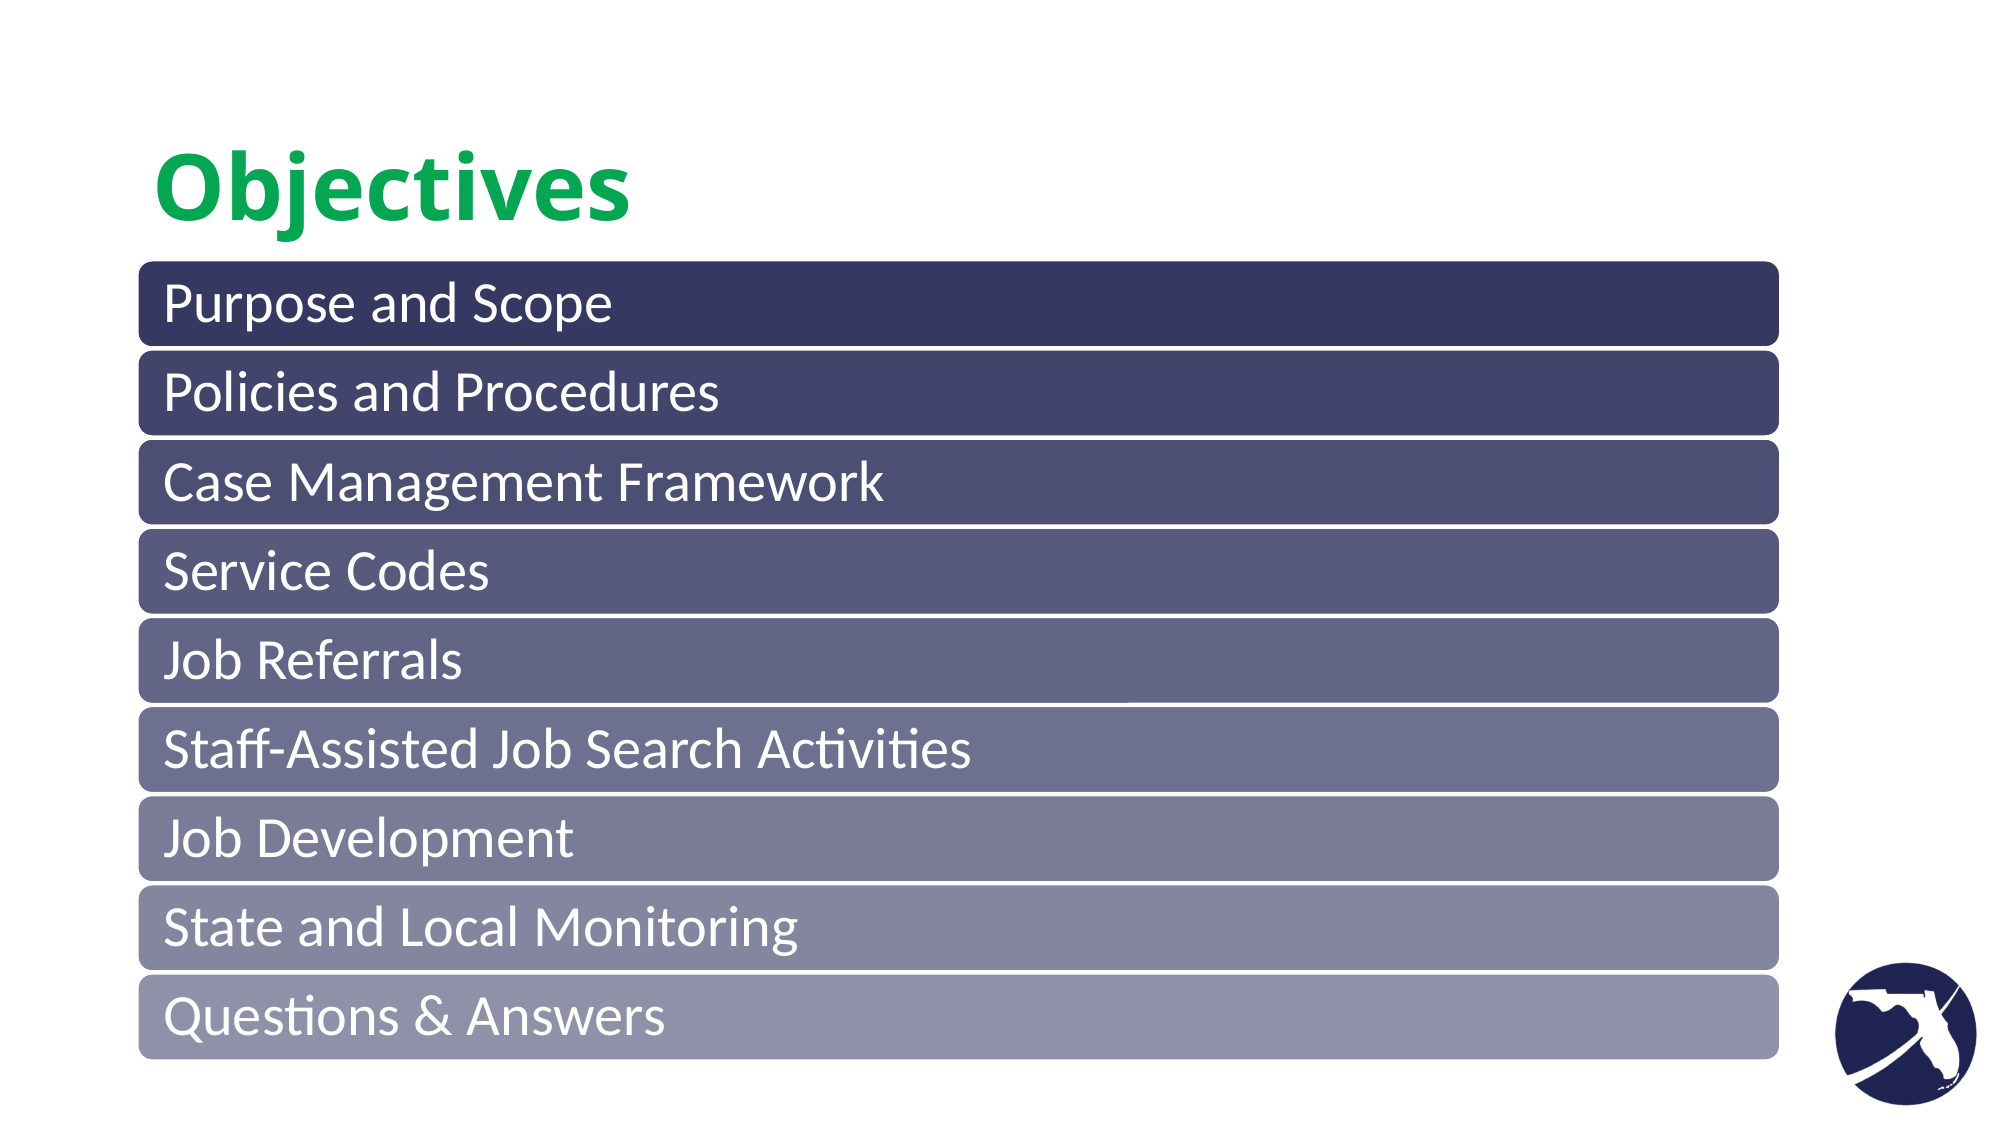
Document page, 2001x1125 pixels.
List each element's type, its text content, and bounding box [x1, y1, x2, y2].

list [137, 260, 1781, 1061]
picture [1834, 961, 1979, 1109]
title Objectives [137, 82, 1863, 300]
